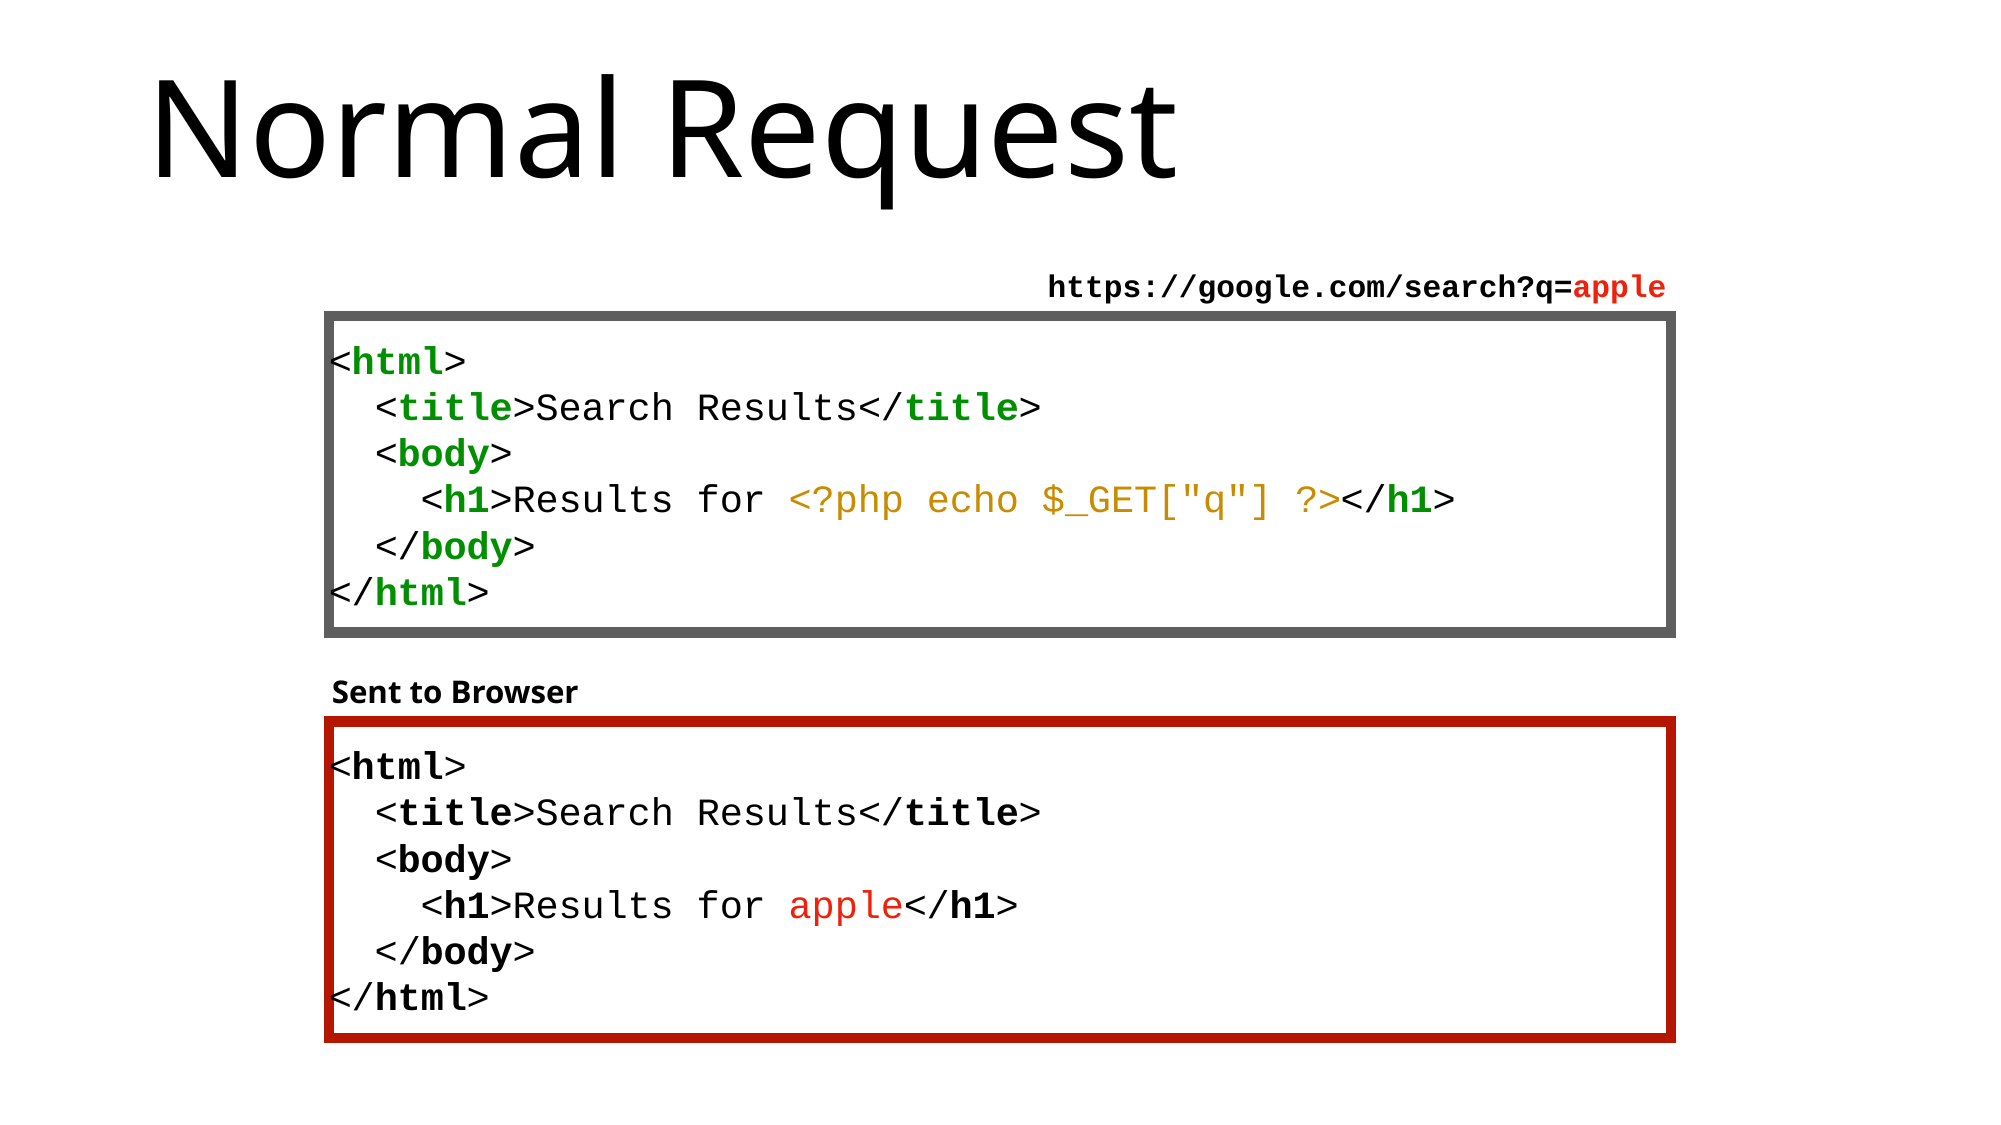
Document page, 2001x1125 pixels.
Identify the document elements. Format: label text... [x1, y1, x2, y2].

text_box <html> <title>Search Results</title> <body> <h1>Results for <?php echo $_GET["q"] ?></h1> </body> </html> [328, 316, 1671, 633]
text_box <html> <title>Search Results</title> <body> <h1>Results for apple</h1> </body> </html> [328, 721, 1671, 1038]
text_box https://google.com/search?q=apple [1043, 262, 1671, 308]
title Normal Request [138, 29, 1862, 217]
text_box Sent to Browser [327, 668, 584, 715]
